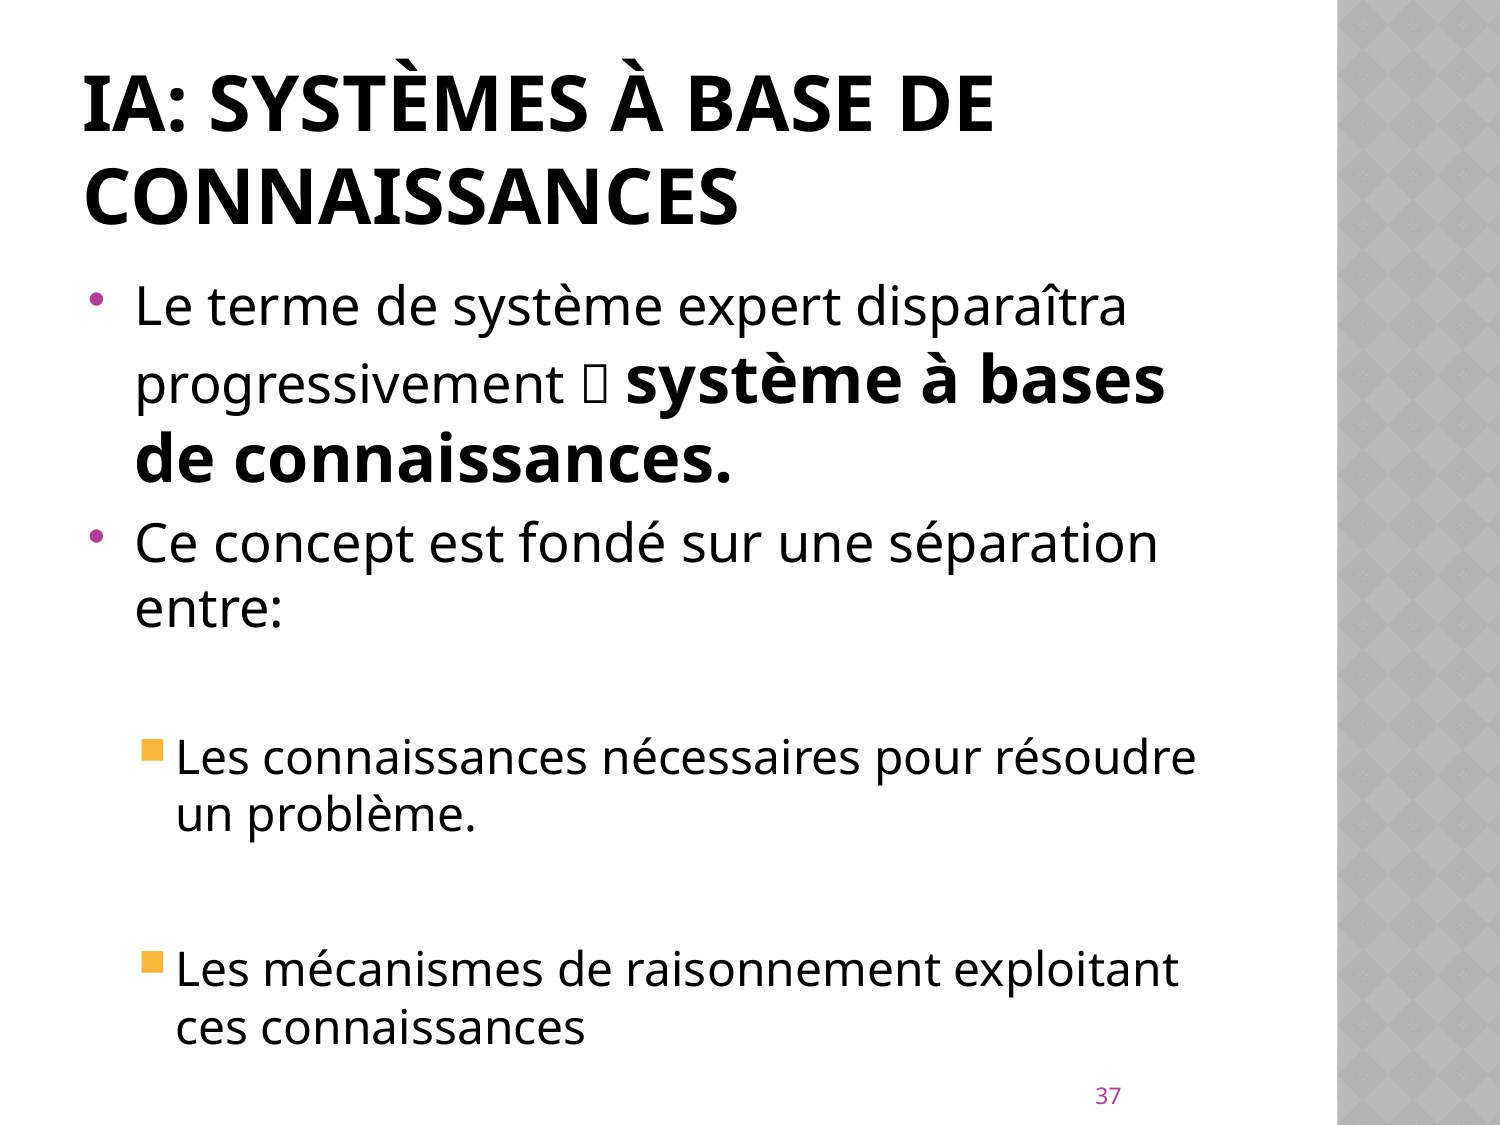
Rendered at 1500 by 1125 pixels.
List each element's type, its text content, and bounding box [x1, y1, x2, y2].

slide_number 37 [1025, 1075, 1122, 1113]
list Le terme de système expert disparaîtra progressivement  système à bases de connaissances. Ce concept est fondé sur une séparation entre: Les connaissances nécessaires pour résoudre un problème. Les mécanismes de raisonnement exploitant ces connaissances [75, 264, 1263, 1059]
title IA: Systèmes à base de connaissances [75, 52, 1263, 240]
